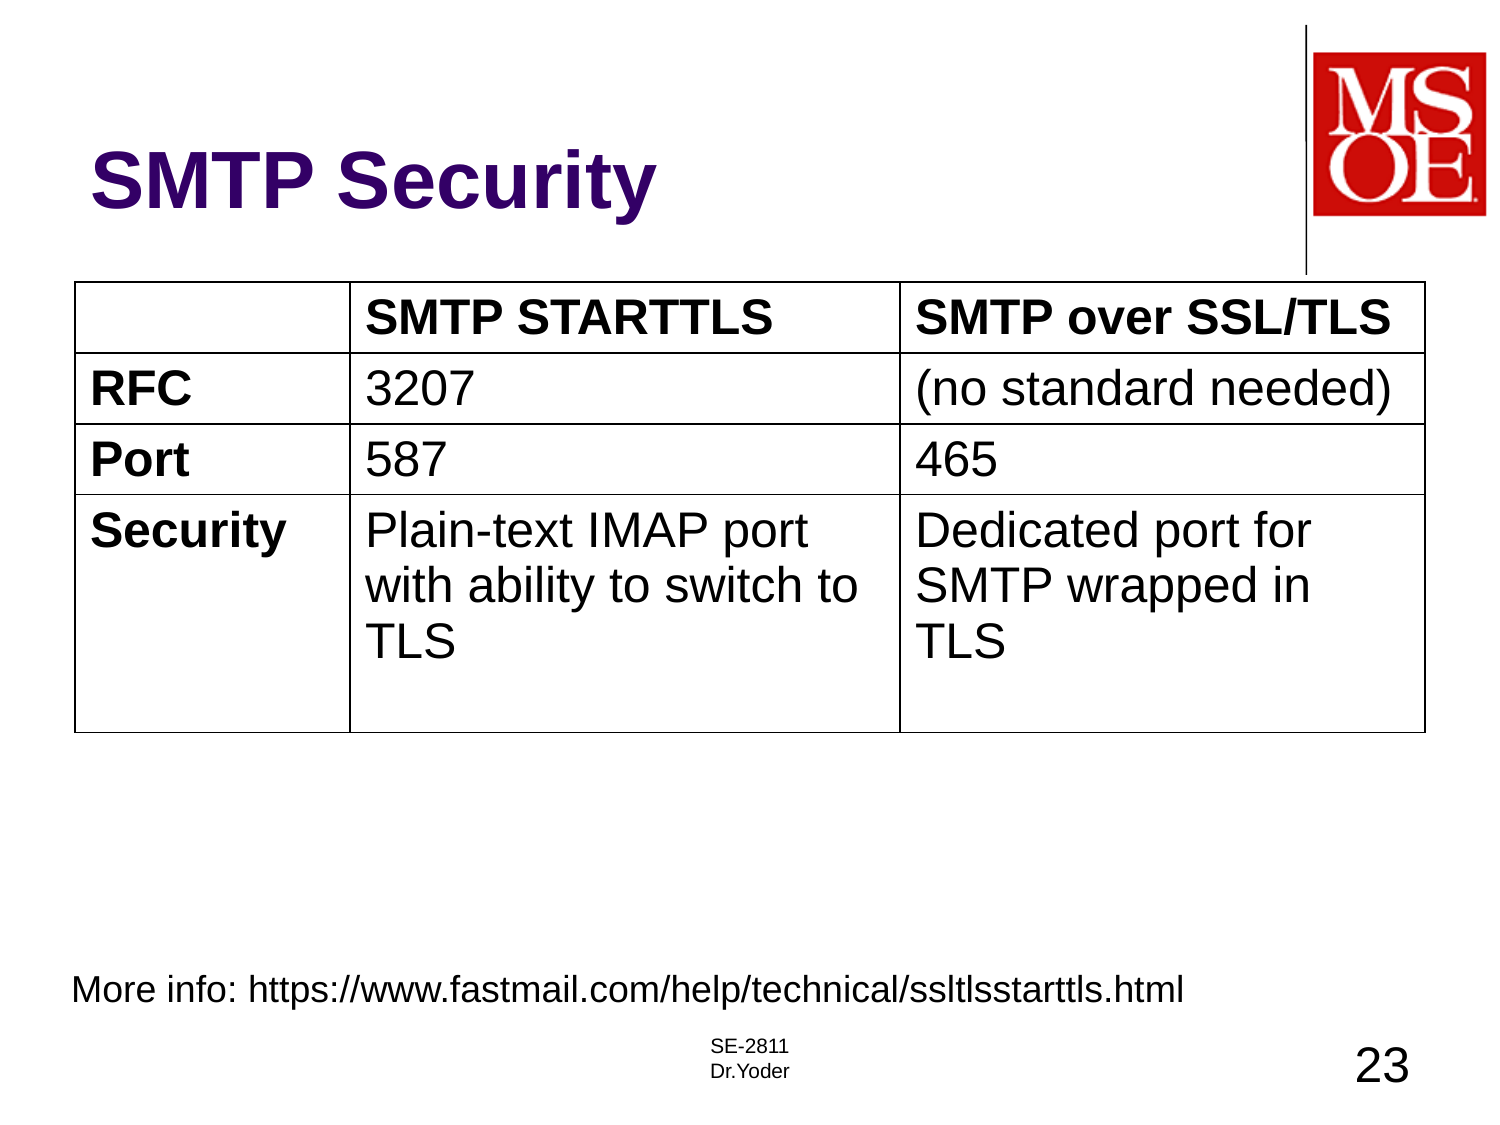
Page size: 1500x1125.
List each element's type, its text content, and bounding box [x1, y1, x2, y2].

table_header SMTP over SSL/TLS [901, 283, 1424, 352]
table_cell Security [76, 495, 349, 732]
table_header [76, 283, 349, 352]
table_cell 3207 [351, 354, 899, 423]
table_cell Port [76, 425, 349, 494]
title SMTP Security [74, 19, 1313, 233]
table_cell 465 [901, 425, 1424, 494]
table_cell Plain-text IMAP port with ability to switch to TLS [351, 495, 899, 732]
footer SE-2811 Dr.Yoder [512, 1024, 988, 1101]
text_box More info: https://www.fastmail.com/help/technical/ssltlsstarttls.html [56, 958, 1332, 1018]
table_cell Dedicated port for SMTP wrapped in TLS [901, 495, 1424, 732]
table_header SMTP STARTTLS [351, 283, 899, 352]
table_cell RFC [76, 354, 349, 423]
slide_number 23 [1074, 1024, 1426, 1101]
table_cell (no standard needed) [901, 354, 1424, 423]
table_cell 587 [351, 425, 899, 494]
picture [1313, 37, 1488, 232]
